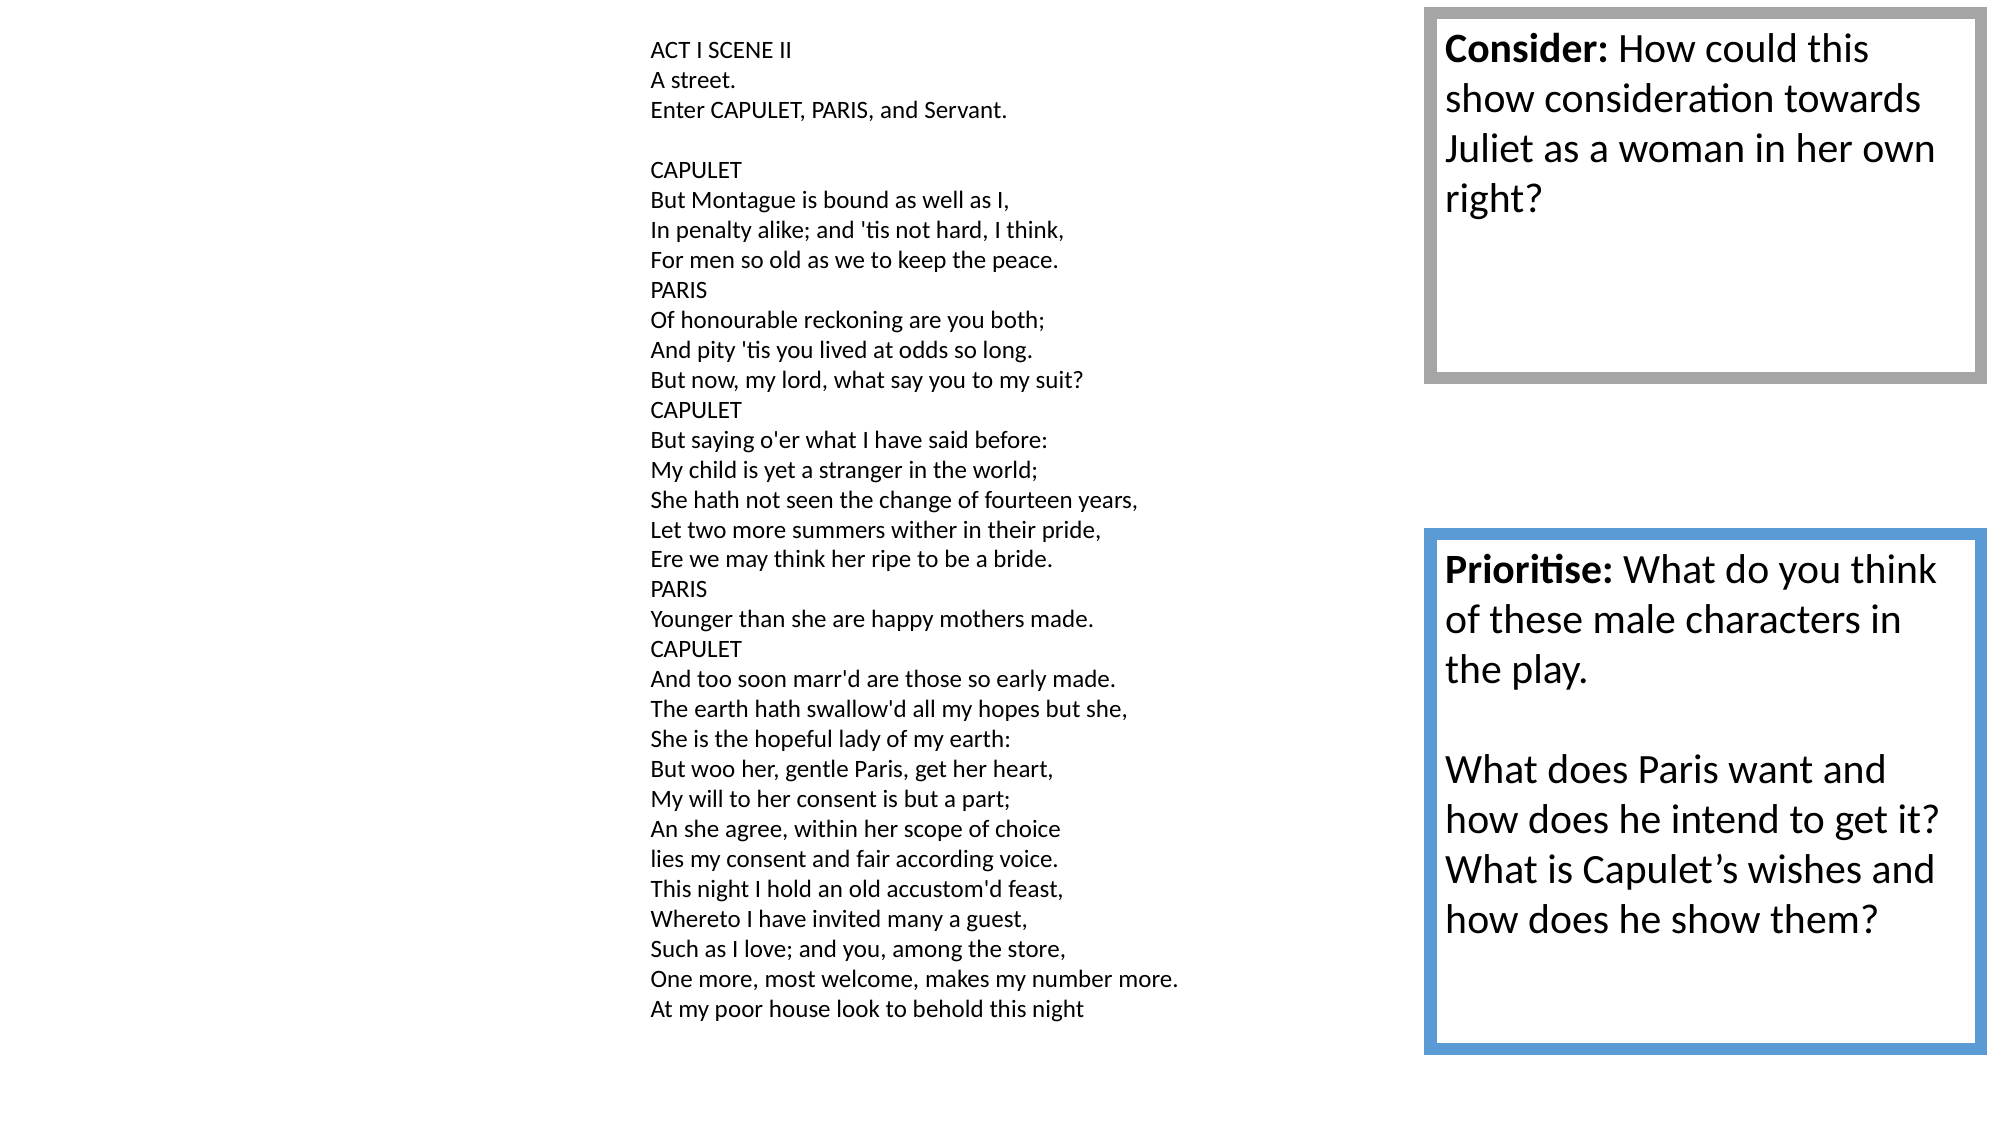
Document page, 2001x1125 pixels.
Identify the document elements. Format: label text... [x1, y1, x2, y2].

text_box Consider: How could this show consideration towards Juliet as a woman in her own right? [1429, 12, 1982, 379]
text_box Prioritise: What do you think of these male characters in the play. What does Paris want and how does he intend to get it? What is Capulet’s wishes and how does he show them? [1429, 533, 1982, 1050]
text_box ACT I SCENE II A street. Enter CAPULET, PARIS, and Servant. CAPULET But Montague is bound as well as I, In penalty alike; and 'tis not hard, I think, For men so old as we to keep the peace. PARIS Of honourable reckoning are you both; And pity 'tis you lived at odds so long. But now, my lord, what say you to my suit? CAPULET But saying o'er what I have said before: My child is yet a stranger in the world; She hath not seen the change of fourteen years, Let two more summers wither in their pride, Ere we may think her ripe to be a bride. PARIS Younger than she are happy mothers made. CAPULET And too soon marr'd are those so early made. The earth hath swallow'd all my hopes but she, She is the hopeful lady of my earth: But woo her, gentle Paris, get her heart, My will to her consent is but a part; An she agree, within her scope of choice lies my consent and fair according voice. This night I hold an old accustom'd feast, Whereto I have invited many a guest, Such as I love; and you, among the store, One more, most welcome, makes my number more. At my poor house look to behold this night [635, 26, 1208, 1030]
